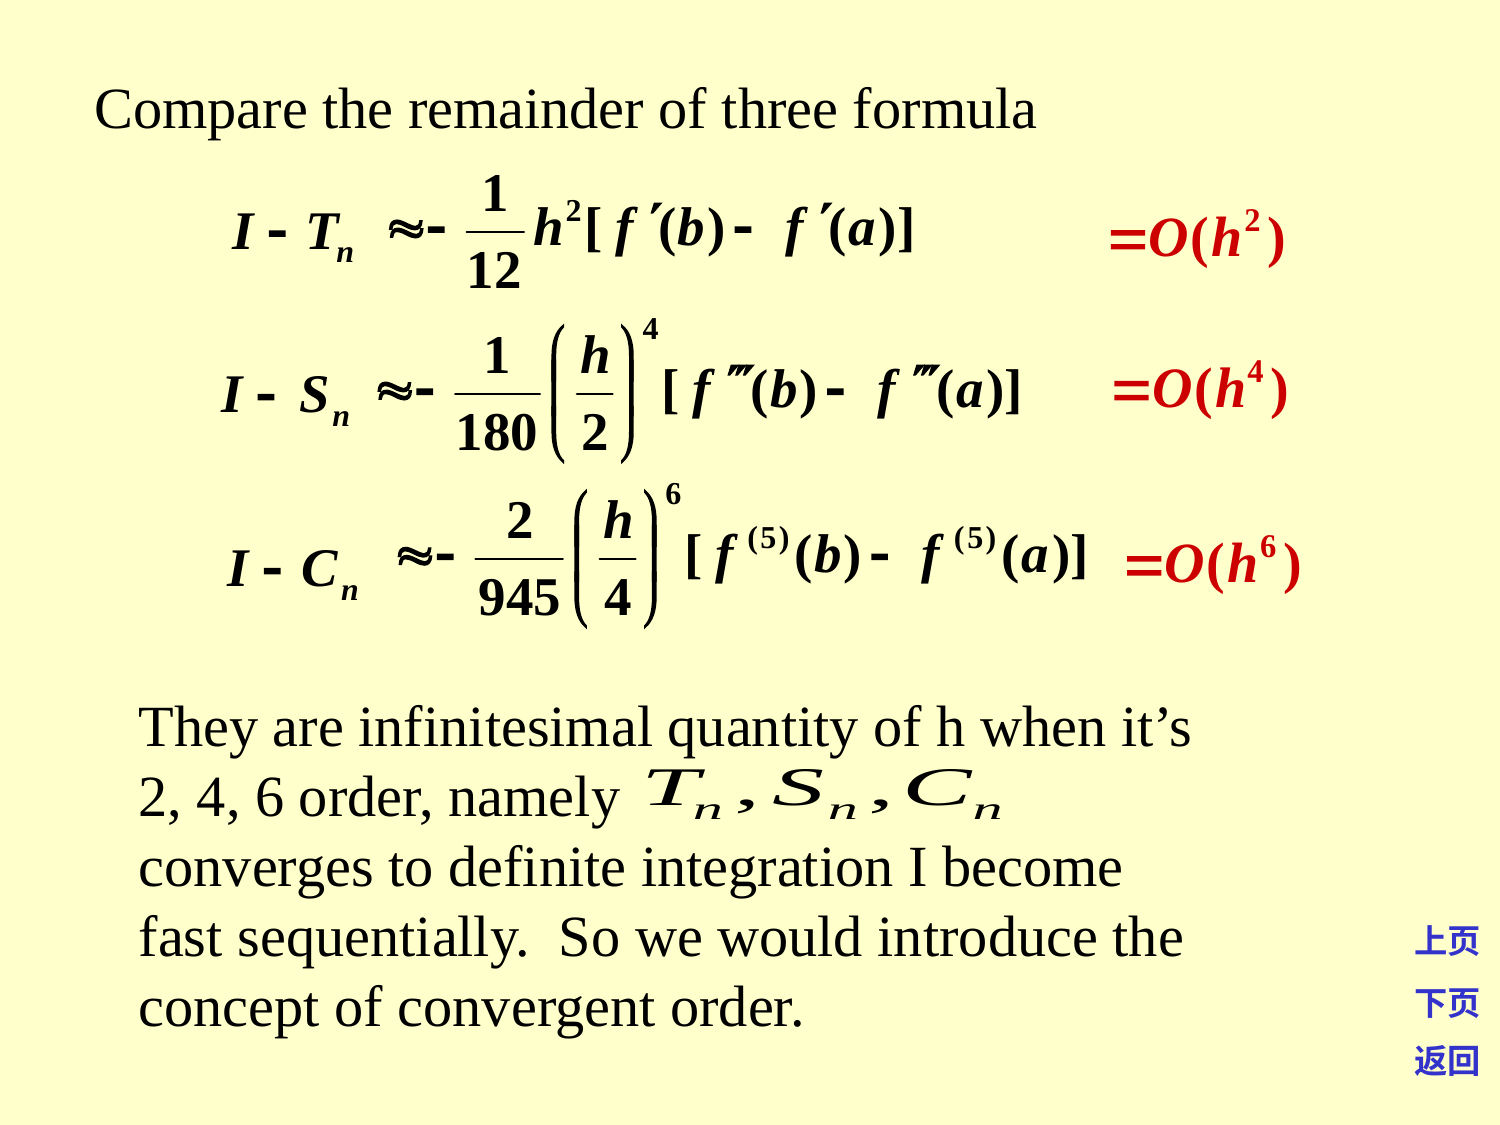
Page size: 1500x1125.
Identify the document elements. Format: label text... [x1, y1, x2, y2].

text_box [209, 358, 358, 441]
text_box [1100, 345, 1294, 429]
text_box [216, 532, 367, 615]
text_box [631, 751, 1023, 834]
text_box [1097, 194, 1291, 278]
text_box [374, 158, 921, 301]
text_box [221, 194, 364, 277]
text_box Compare the remainder of three formula [79, 62, 1053, 148]
text_box They are infinitesimal quantity of h when it’s 2, 4, 6 order, namely converges to definite integration I become fast sequentially. So we would introduce the concept of convergent order. [123, 680, 1211, 1046]
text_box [1113, 520, 1307, 604]
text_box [363, 302, 1029, 472]
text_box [383, 467, 1095, 637]
